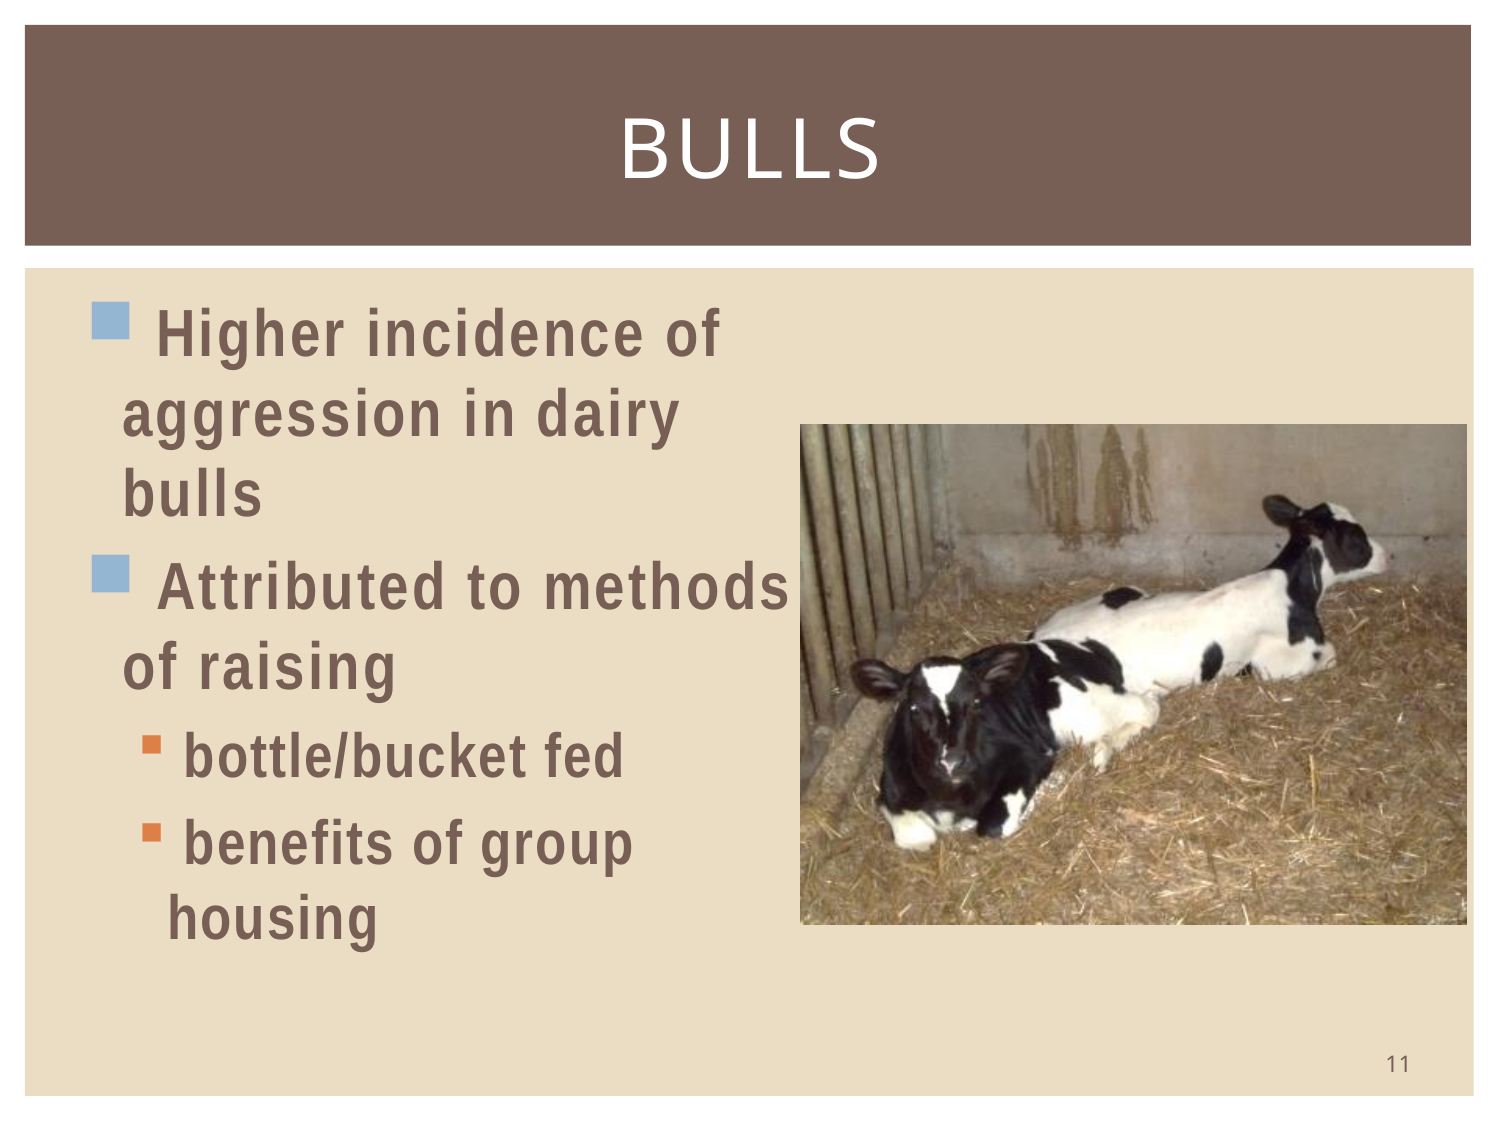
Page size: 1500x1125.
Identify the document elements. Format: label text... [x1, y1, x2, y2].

title Bulls [62, 58, 1438, 232]
slide_number 11 [1349, 1041, 1448, 1089]
list Higher incidence of aggression in dairy bulls Attributed to methods of raising bottle/bucket fed benefits of group housing [62, 281, 838, 1005]
picture [799, 424, 1467, 926]
